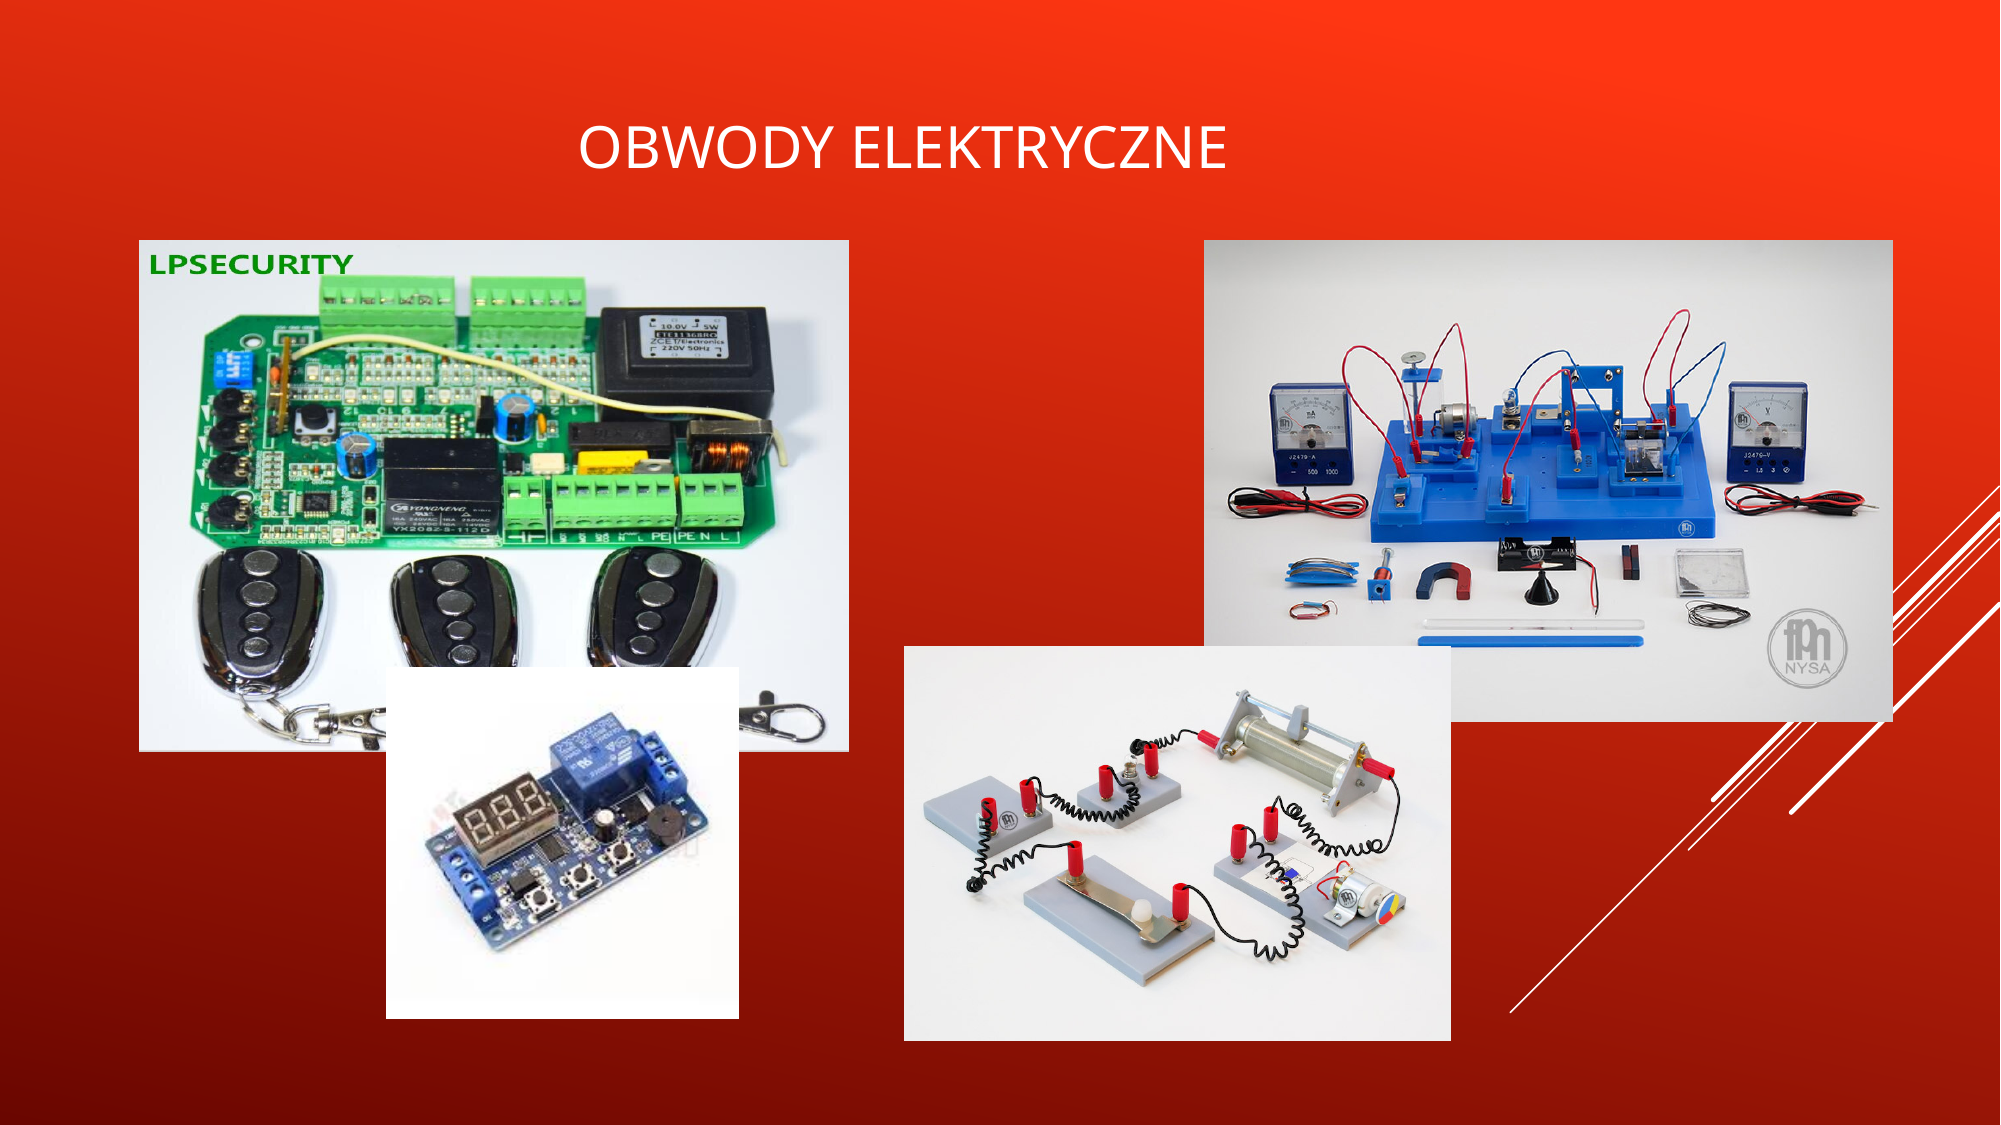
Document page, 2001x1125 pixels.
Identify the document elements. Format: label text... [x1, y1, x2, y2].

title Obwody elektryczne [562, 70, 1331, 188]
picture [904, 239, 1893, 1041]
picture [139, 239, 849, 1020]
